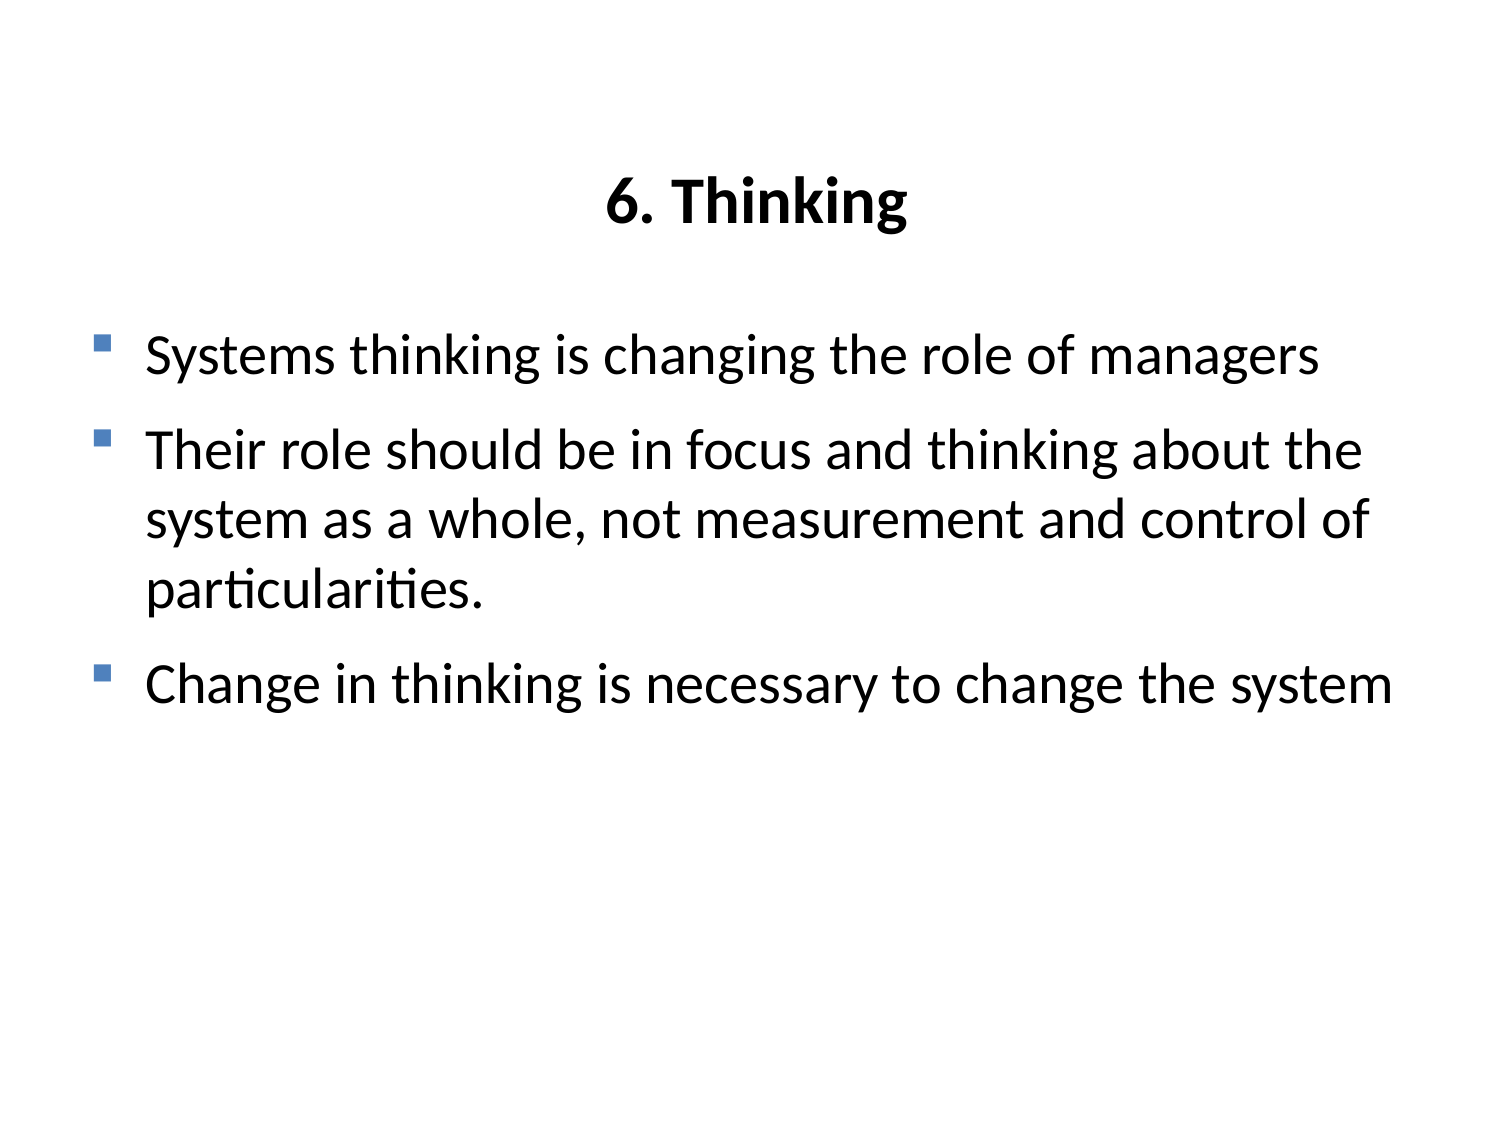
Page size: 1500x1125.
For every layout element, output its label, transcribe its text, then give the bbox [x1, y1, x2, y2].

title 6. Thinking [76, 149, 1437, 232]
list Systems thinking is changing the role of managers Their role should be in focus and thinking about the system as a whole, not measurement and control of particularities. Change in thinking is necessary to change the system [74, 308, 1445, 923]
